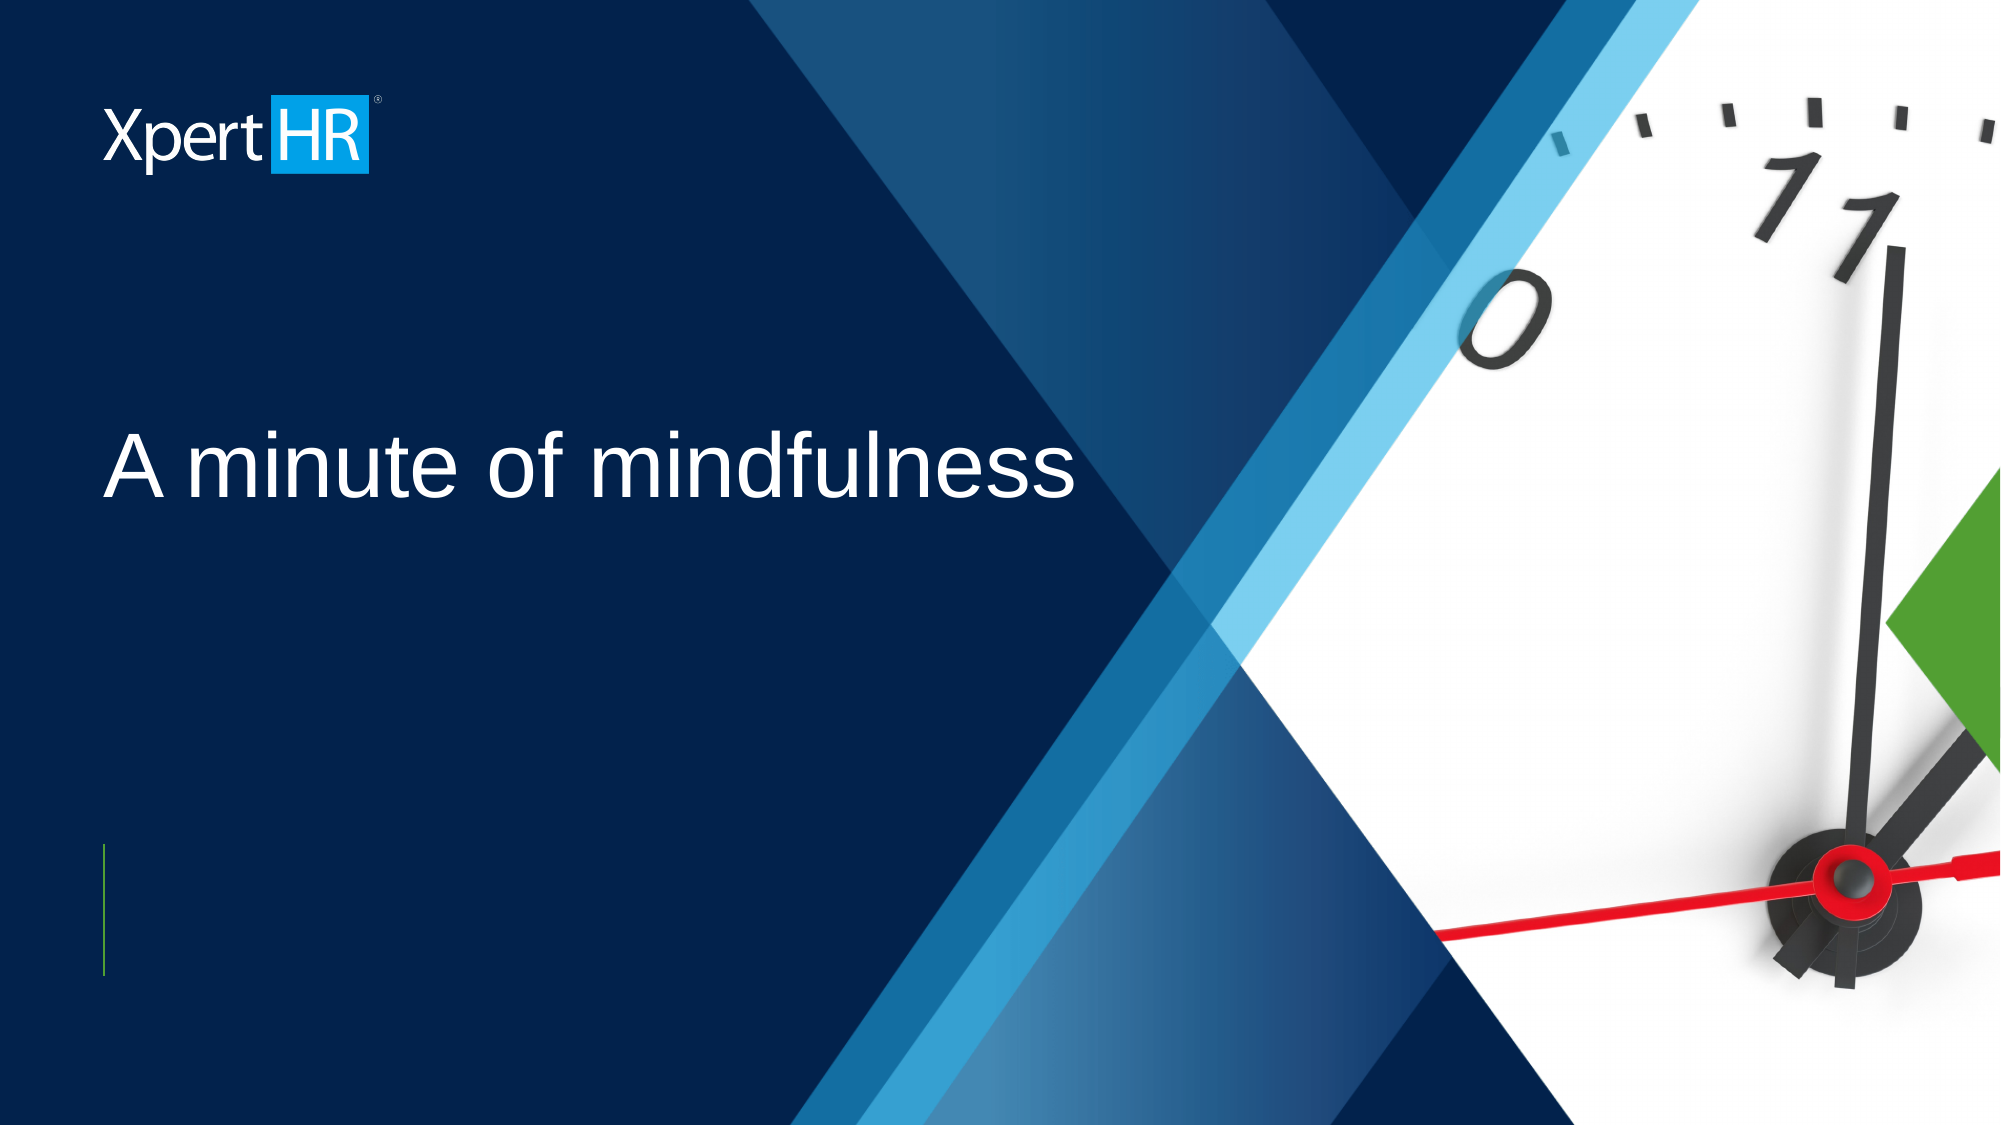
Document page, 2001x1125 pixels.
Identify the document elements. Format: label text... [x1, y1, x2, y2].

title A minute of mindfulness [103, 418, 1180, 519]
picture [0, 0, 2001, 1125]
